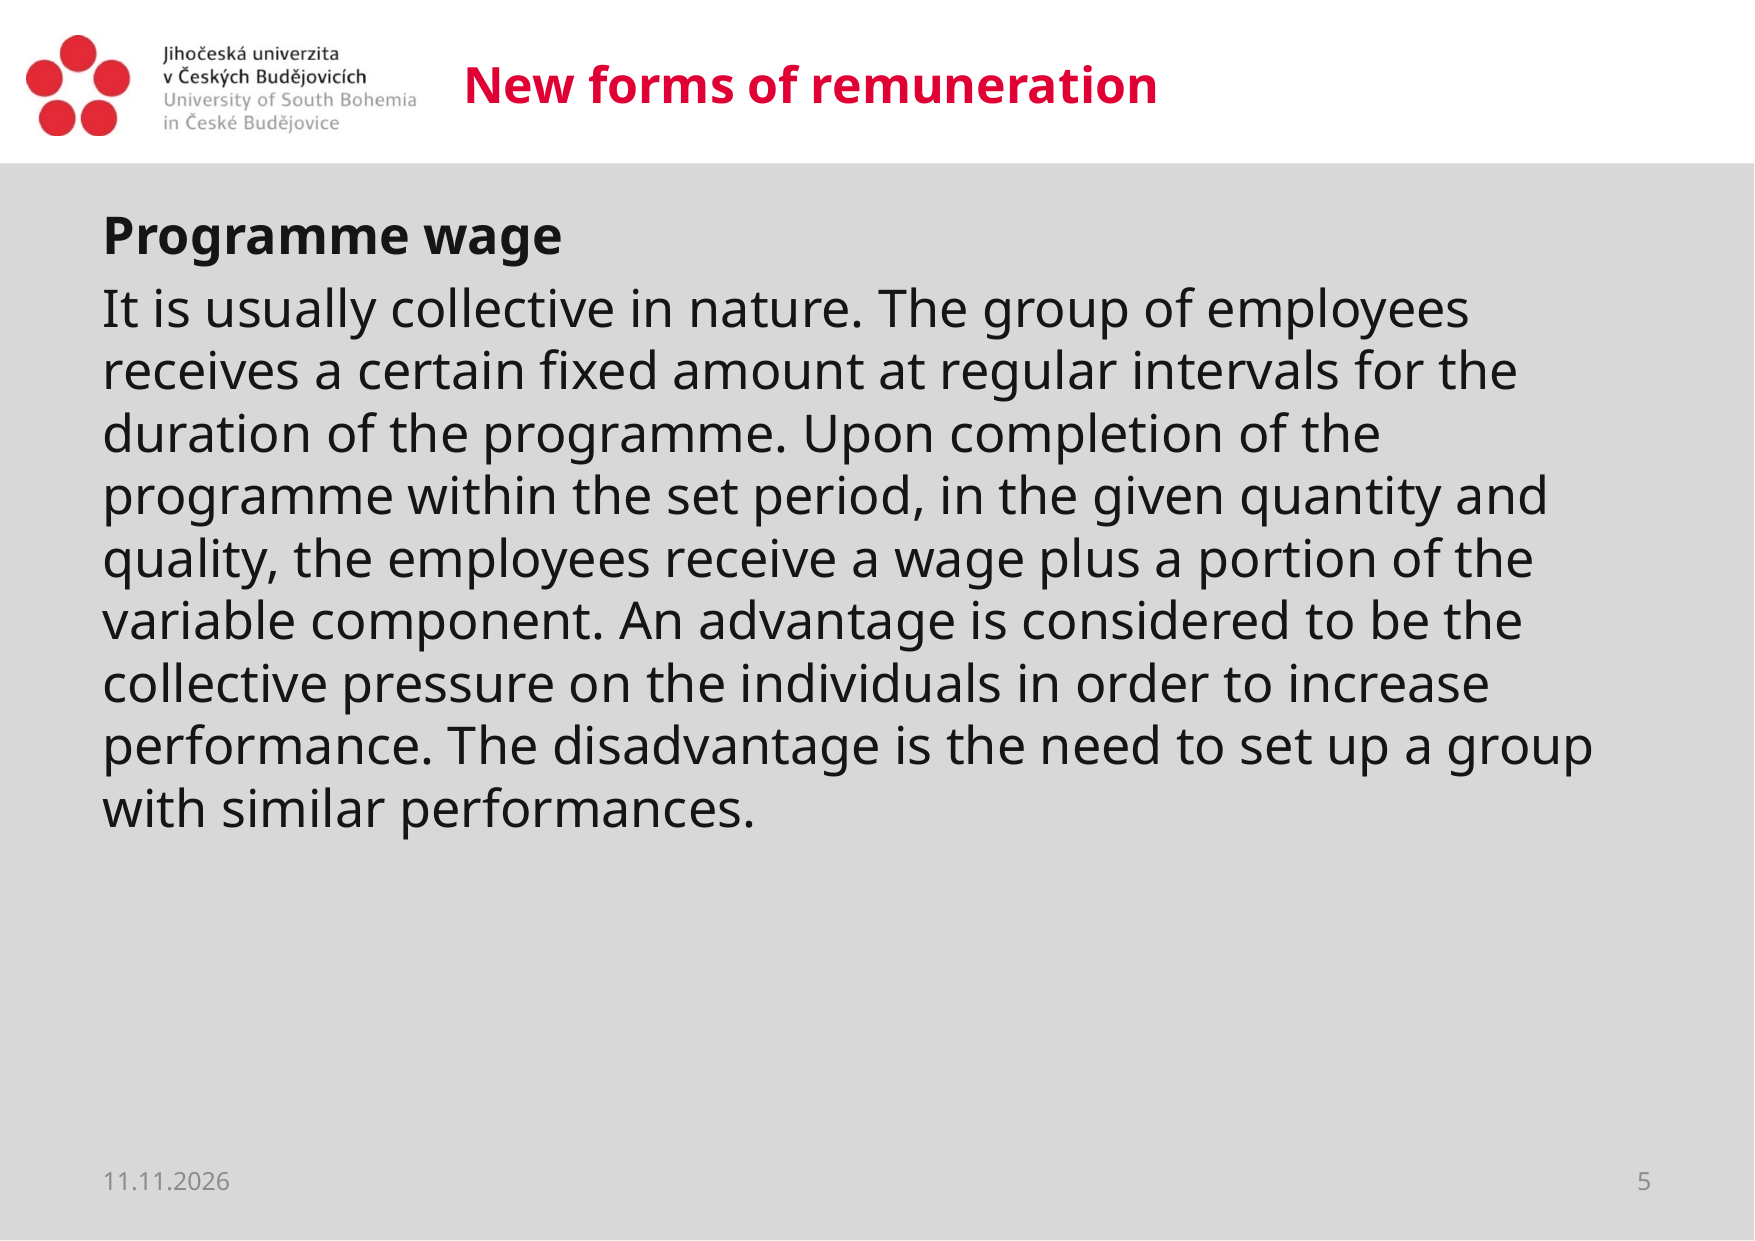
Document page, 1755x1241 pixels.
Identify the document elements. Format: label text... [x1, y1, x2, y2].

slide_number 5 [1257, 1149, 1667, 1216]
picture [26, 35, 417, 136]
title New forms of remuneration [448, 29, 1667, 139]
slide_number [87, 1149, 498, 1216]
list Programme wage It is usually collective in nature. The group of employees receives a certain fixed amount at regular intervals for the duration of the programme. Upon completion of the programme within the set period, in the given quantity and quality, the employees receive a wage plus a portion of the variable component. An advantage is considered to be the collective pressure on the individuals in order to increase performance. The disadvantage is the need to set up a group with similar performances. [87, 194, 1667, 1109]
